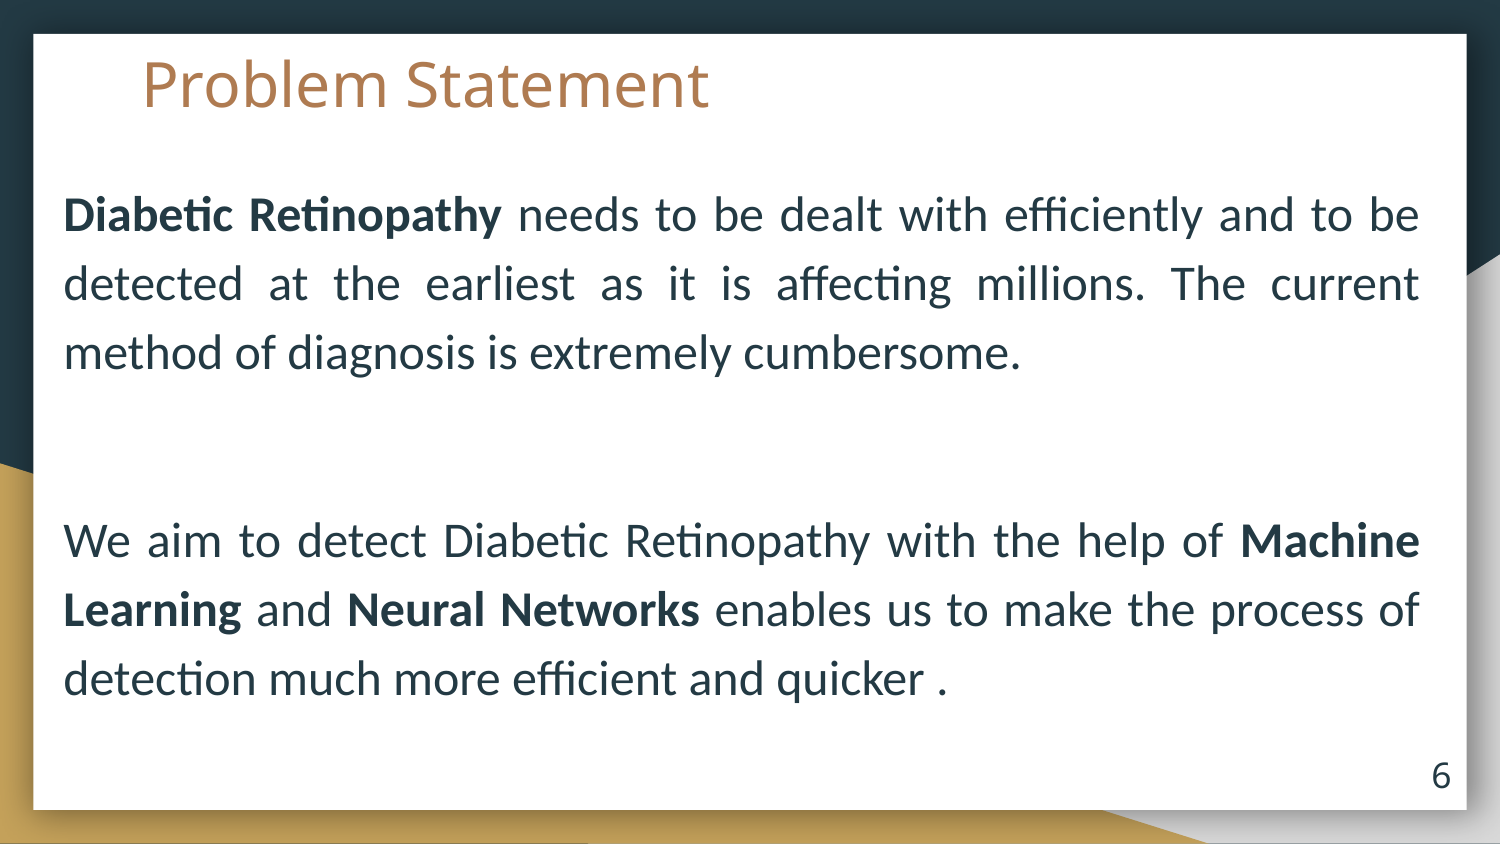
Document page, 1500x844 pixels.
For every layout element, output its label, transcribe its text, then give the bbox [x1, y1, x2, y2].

list Diabetic Retinopathy needs to be dealt with efficiently and to be detected at the earliest as it is affecting millions. The current method of diagnosis is extremely cumbersome. We aim to detect Diabetic Retinopathy with the help of Machine Learning and Neural Networks enables us to make the process of detection much more efficient and quicker . [48, 157, 1436, 844]
title Problem Statement [126, 30, 1358, 157]
slide_number ‹#› [1376, 745, 1467, 810]
